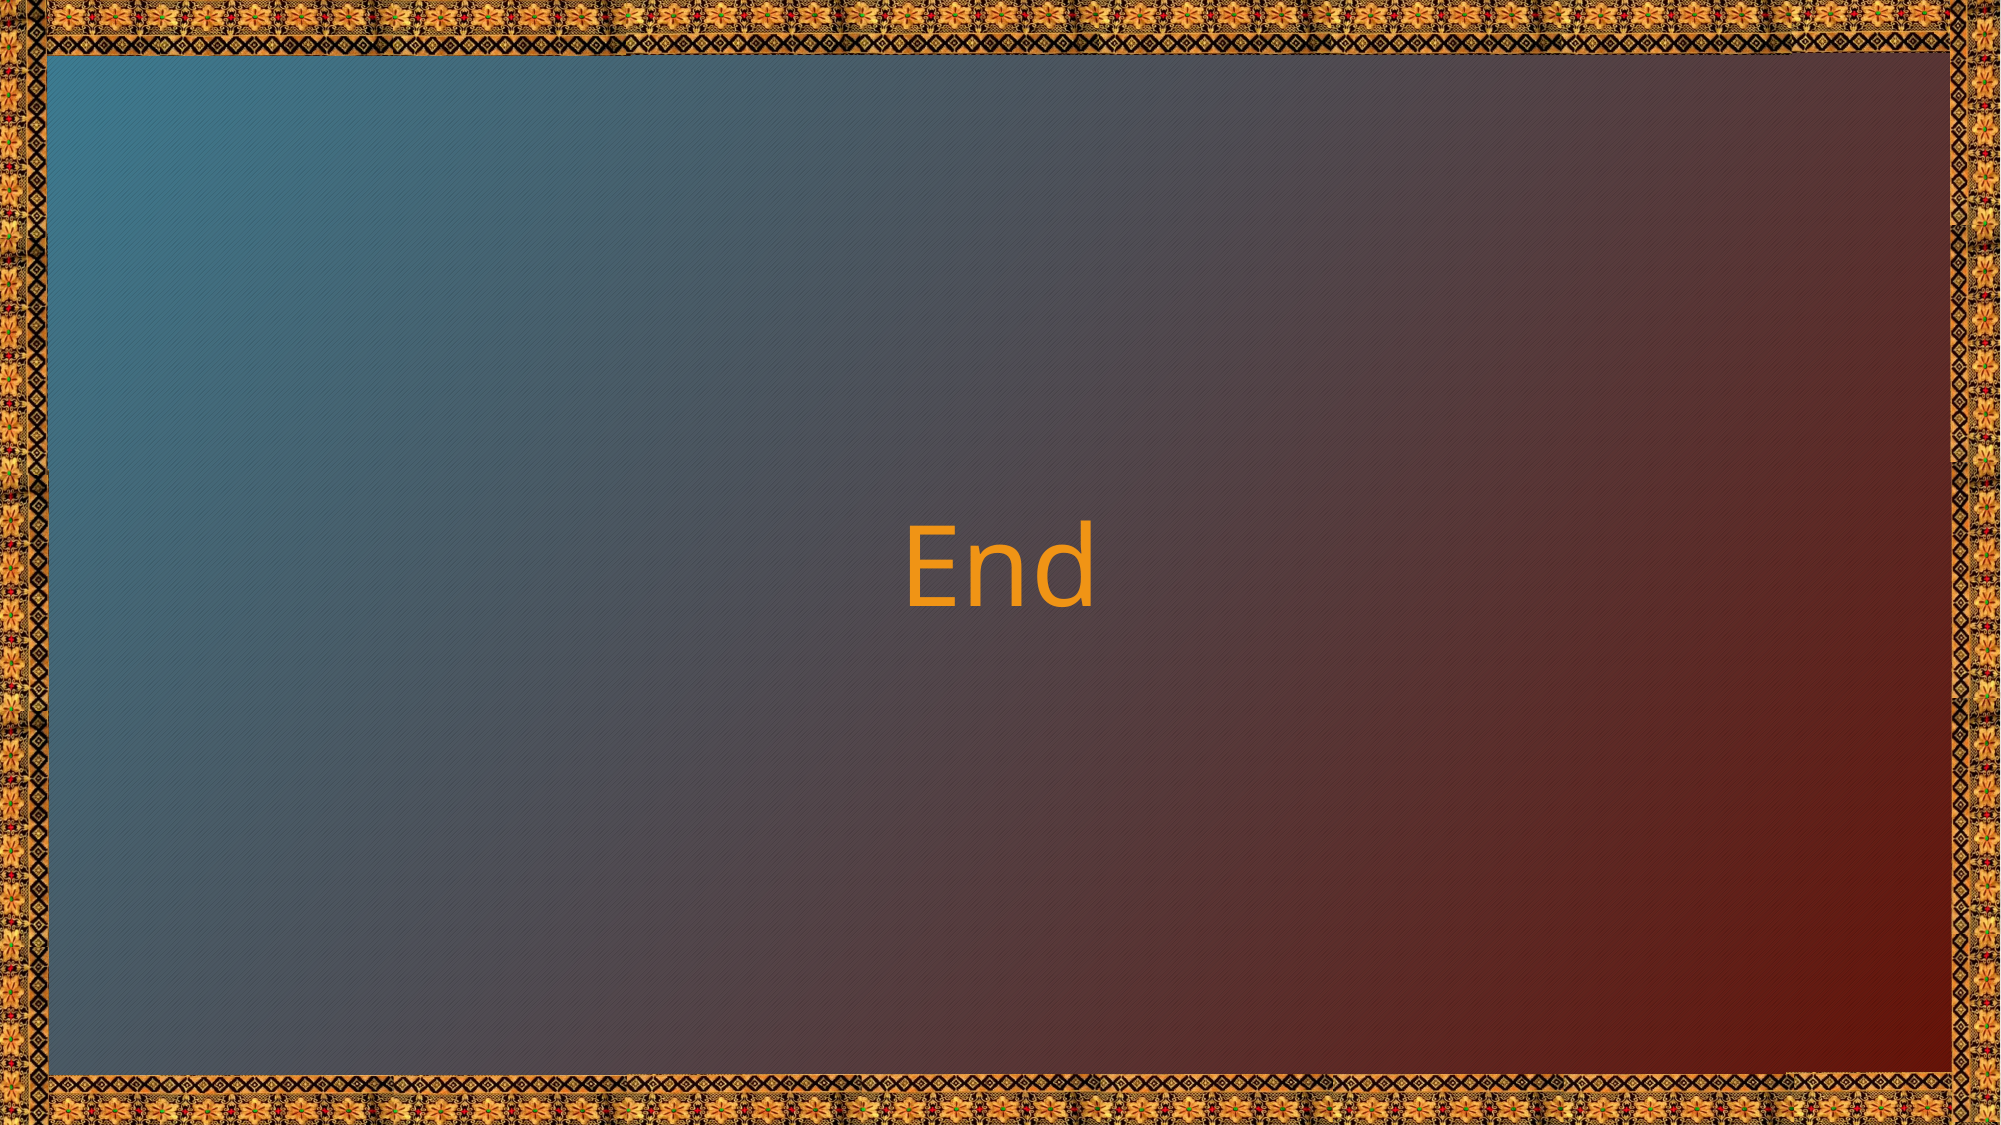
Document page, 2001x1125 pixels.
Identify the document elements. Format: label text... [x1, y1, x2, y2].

text_box End [884, 486, 1116, 637]
picture [0, 0, 2001, 1125]
